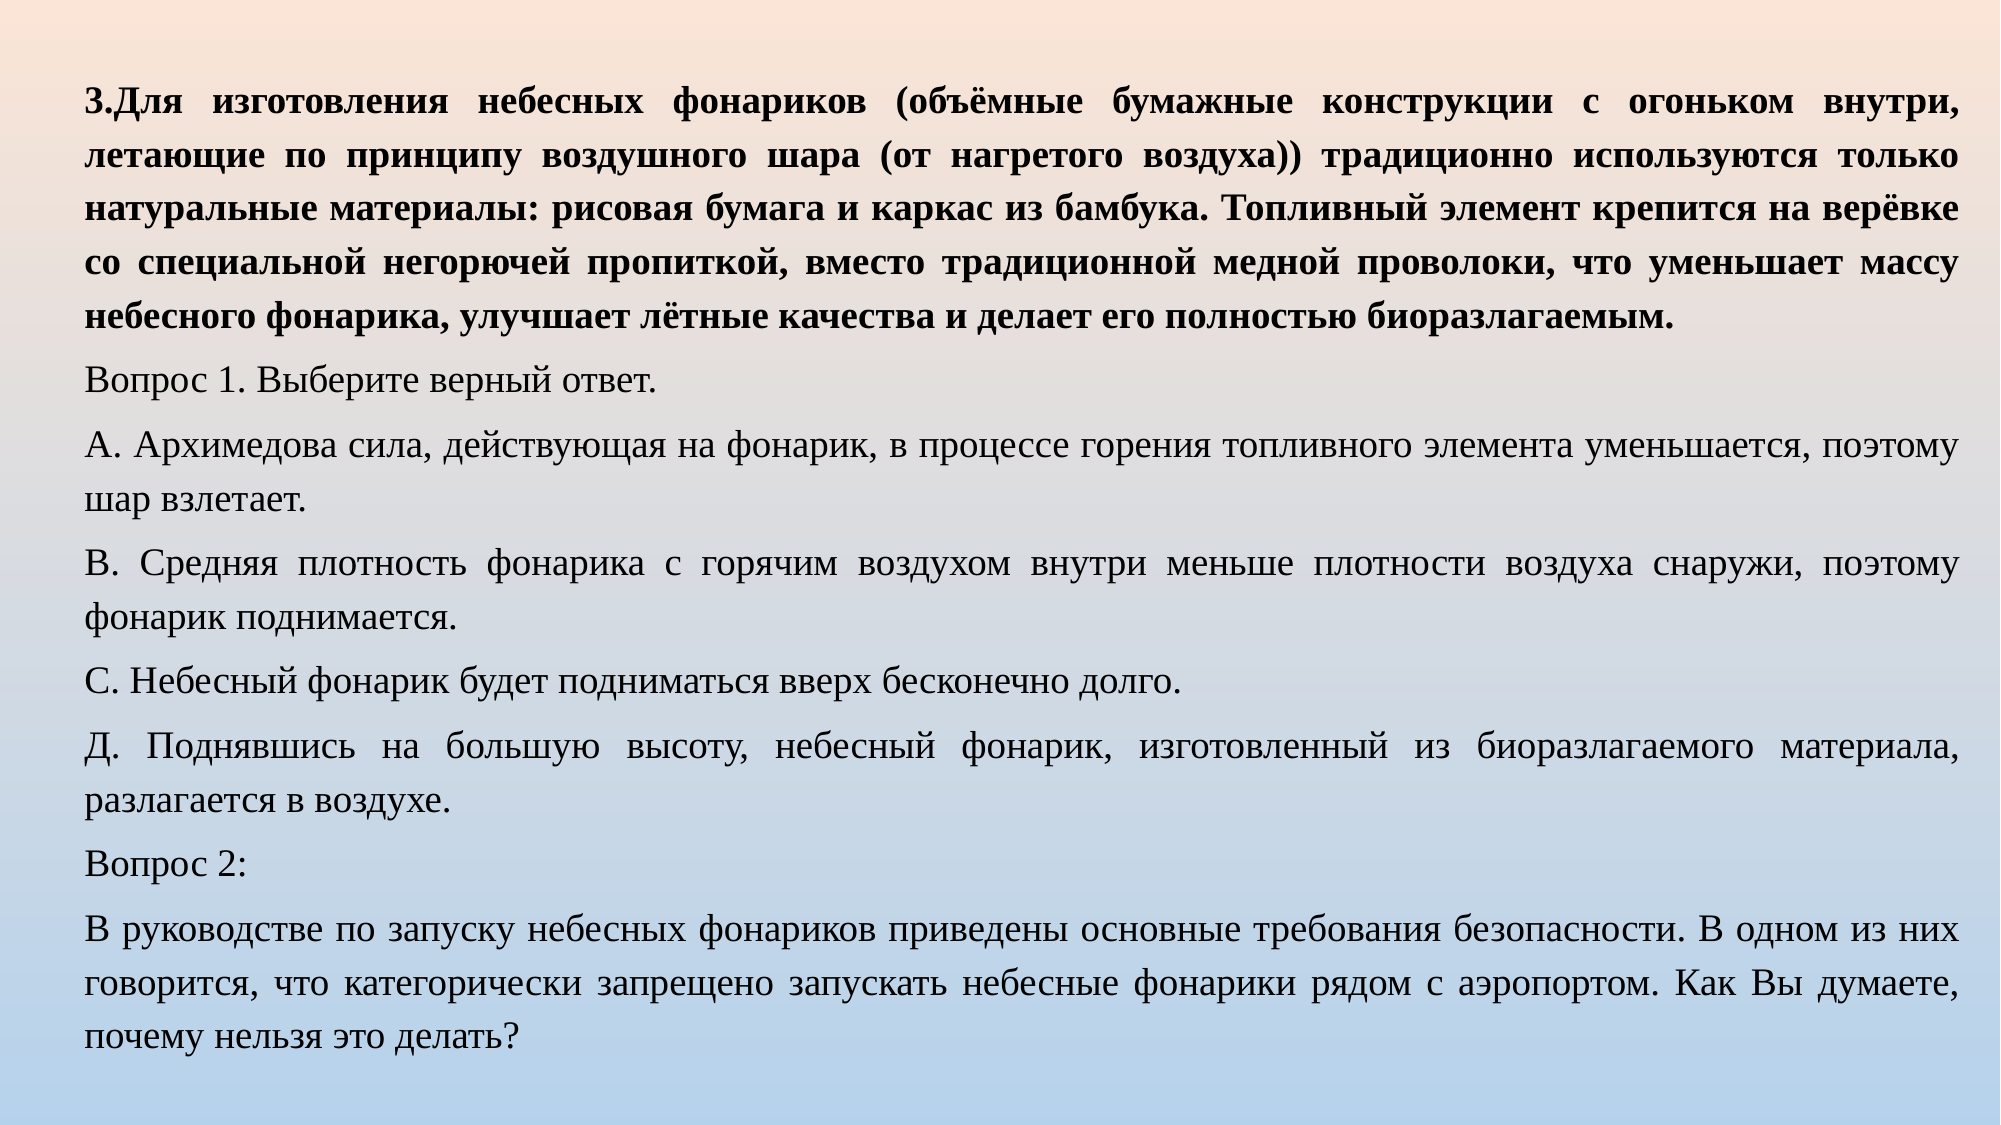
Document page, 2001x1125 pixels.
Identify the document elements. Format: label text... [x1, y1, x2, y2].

list 3.Для изготовления небесных фонариков (объёмные бумажные конструкции с огоньком внутри, летающие по принципу воздушного шара (от нагретого воздуха)) традиционно используются только натуральные материалы: рисовая бумага и каркас из бамбука. Топливный элемент крепится на верёвке со специальной негорючей пропиткой, вместо традиционной медной проволоки, что уменьшает массу небесного фонарика, улучшает лётные качества и делает его полностью биоразлагаемым. Вопрос 1. Выберите верный ответ. А. Архимедова сила, действующая на фонарик, в процессе горения топливного элемента уменьшается, поэтому шар взлетает. В. Средняя плотность фонарика с горячим воздухом внутри меньше плотности воздуха снаружи, поэтому фонарик поднимается. С. Небесный фонарик будет подниматься вверх бесконечно долго. Д. Поднявшись на большую высоту, небесный фонарик, изготовленный из биоразлагаемого материала, разлагается в воздухе. Вопрос 2: В руководстве по запуску небесных фонариков приведены основные требования безопасности. В одном из них говорится, что категорически запрещено запускать небесные фонарики рядом с аэропортом. Как Вы думаете, почему нельзя это делать? [33, 59, 1976, 1100]
